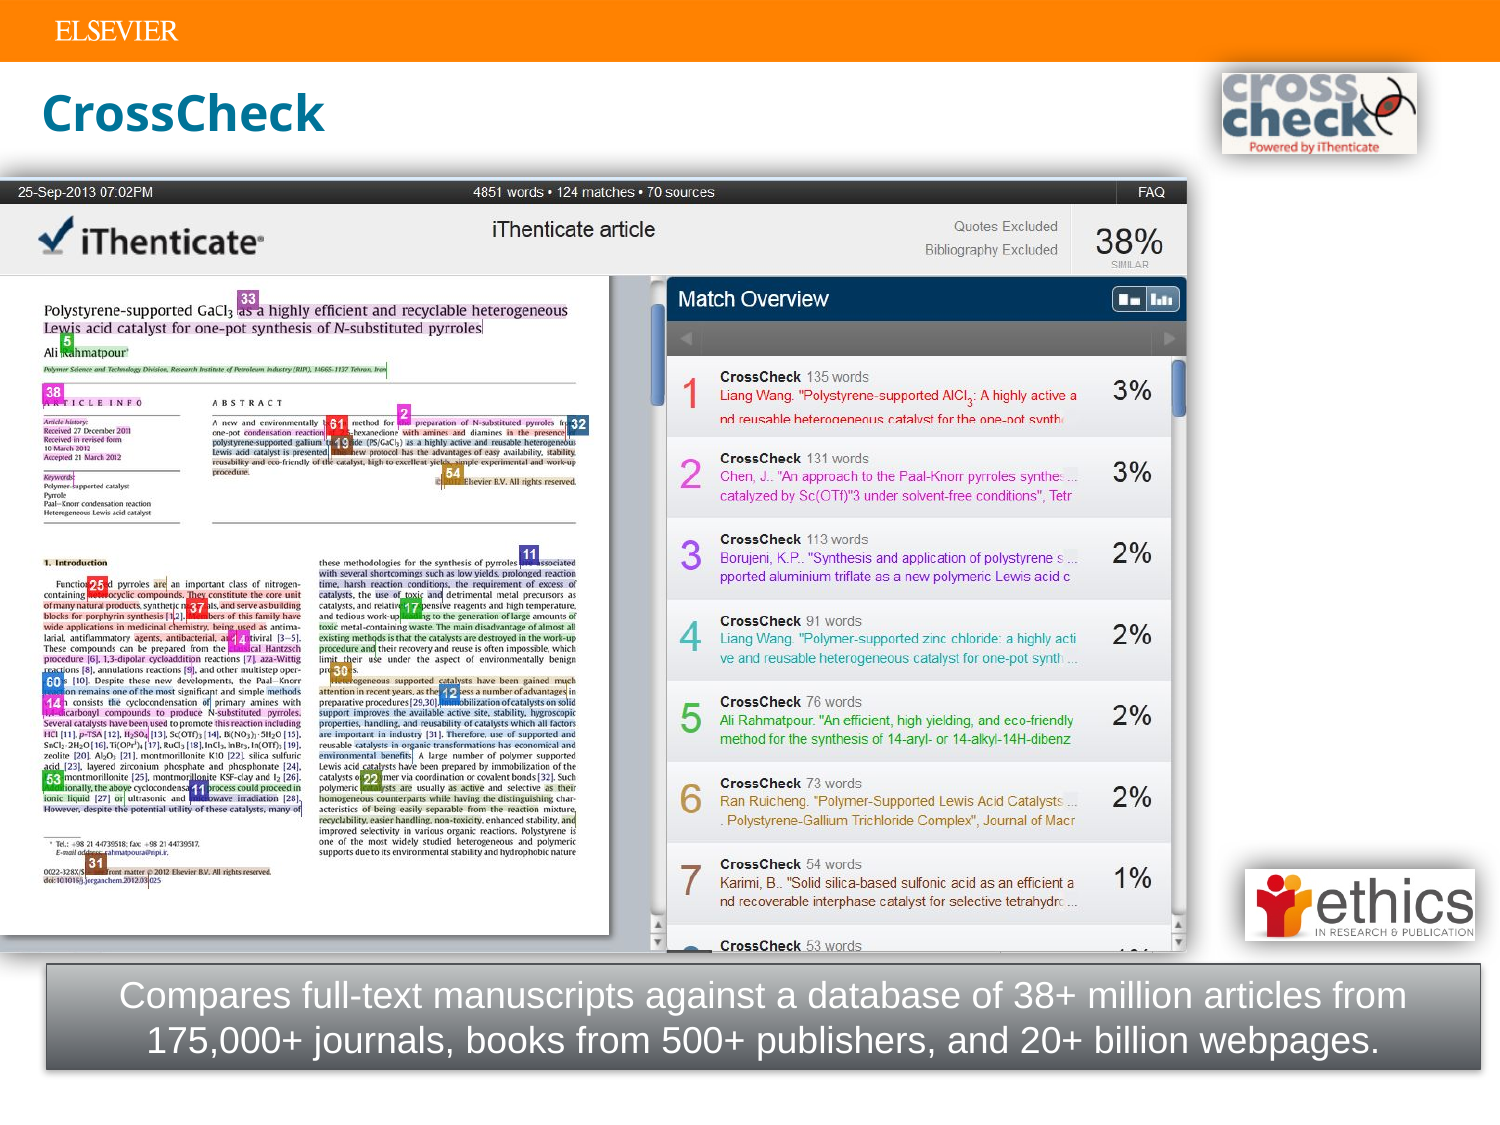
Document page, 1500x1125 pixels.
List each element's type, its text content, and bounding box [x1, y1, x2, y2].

picture [0, 0, 1500, 62]
picture [1244, 869, 1475, 941]
text_box Compares full-text manuscripts against a database of 38+ million articles from 175,000+ journals, books from 500+ publishers, and 20+ billion webpages. [46, 963, 1481, 1070]
title CrossCheck [0, 45, 1350, 178]
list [0, 177, 1187, 953]
picture [1222, 72, 1417, 154]
